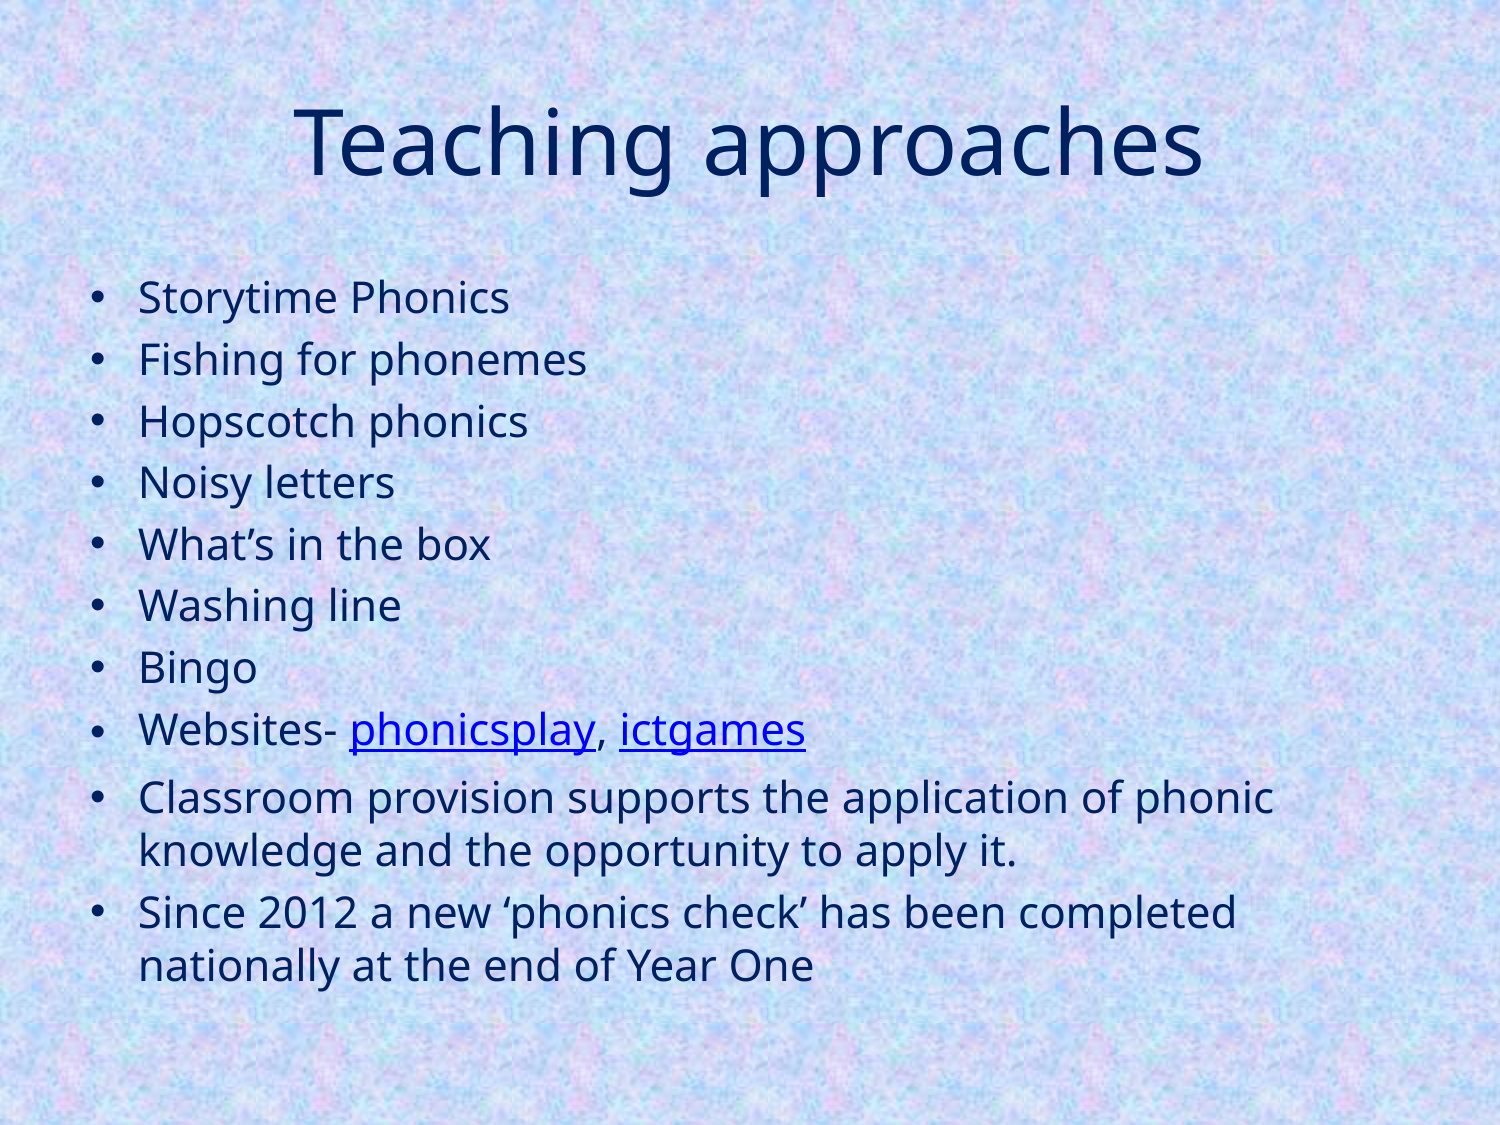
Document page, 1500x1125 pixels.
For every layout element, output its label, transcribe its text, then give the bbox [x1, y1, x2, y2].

picture [0, 0, 1500, 1125]
title Teaching approaches [75, 45, 1425, 233]
list Storytime Phonics Fishing for phonemes Hopscotch phonics Noisy letters What’s in the box Washing line Bingo Websites- phonicsplay, ictgames Classroom provision supports the application of phonic knowledge and the opportunity to apply it. Since 2012 a new ‘phonics check’ has been completed nationally at the end of Year One [75, 262, 1425, 1005]
